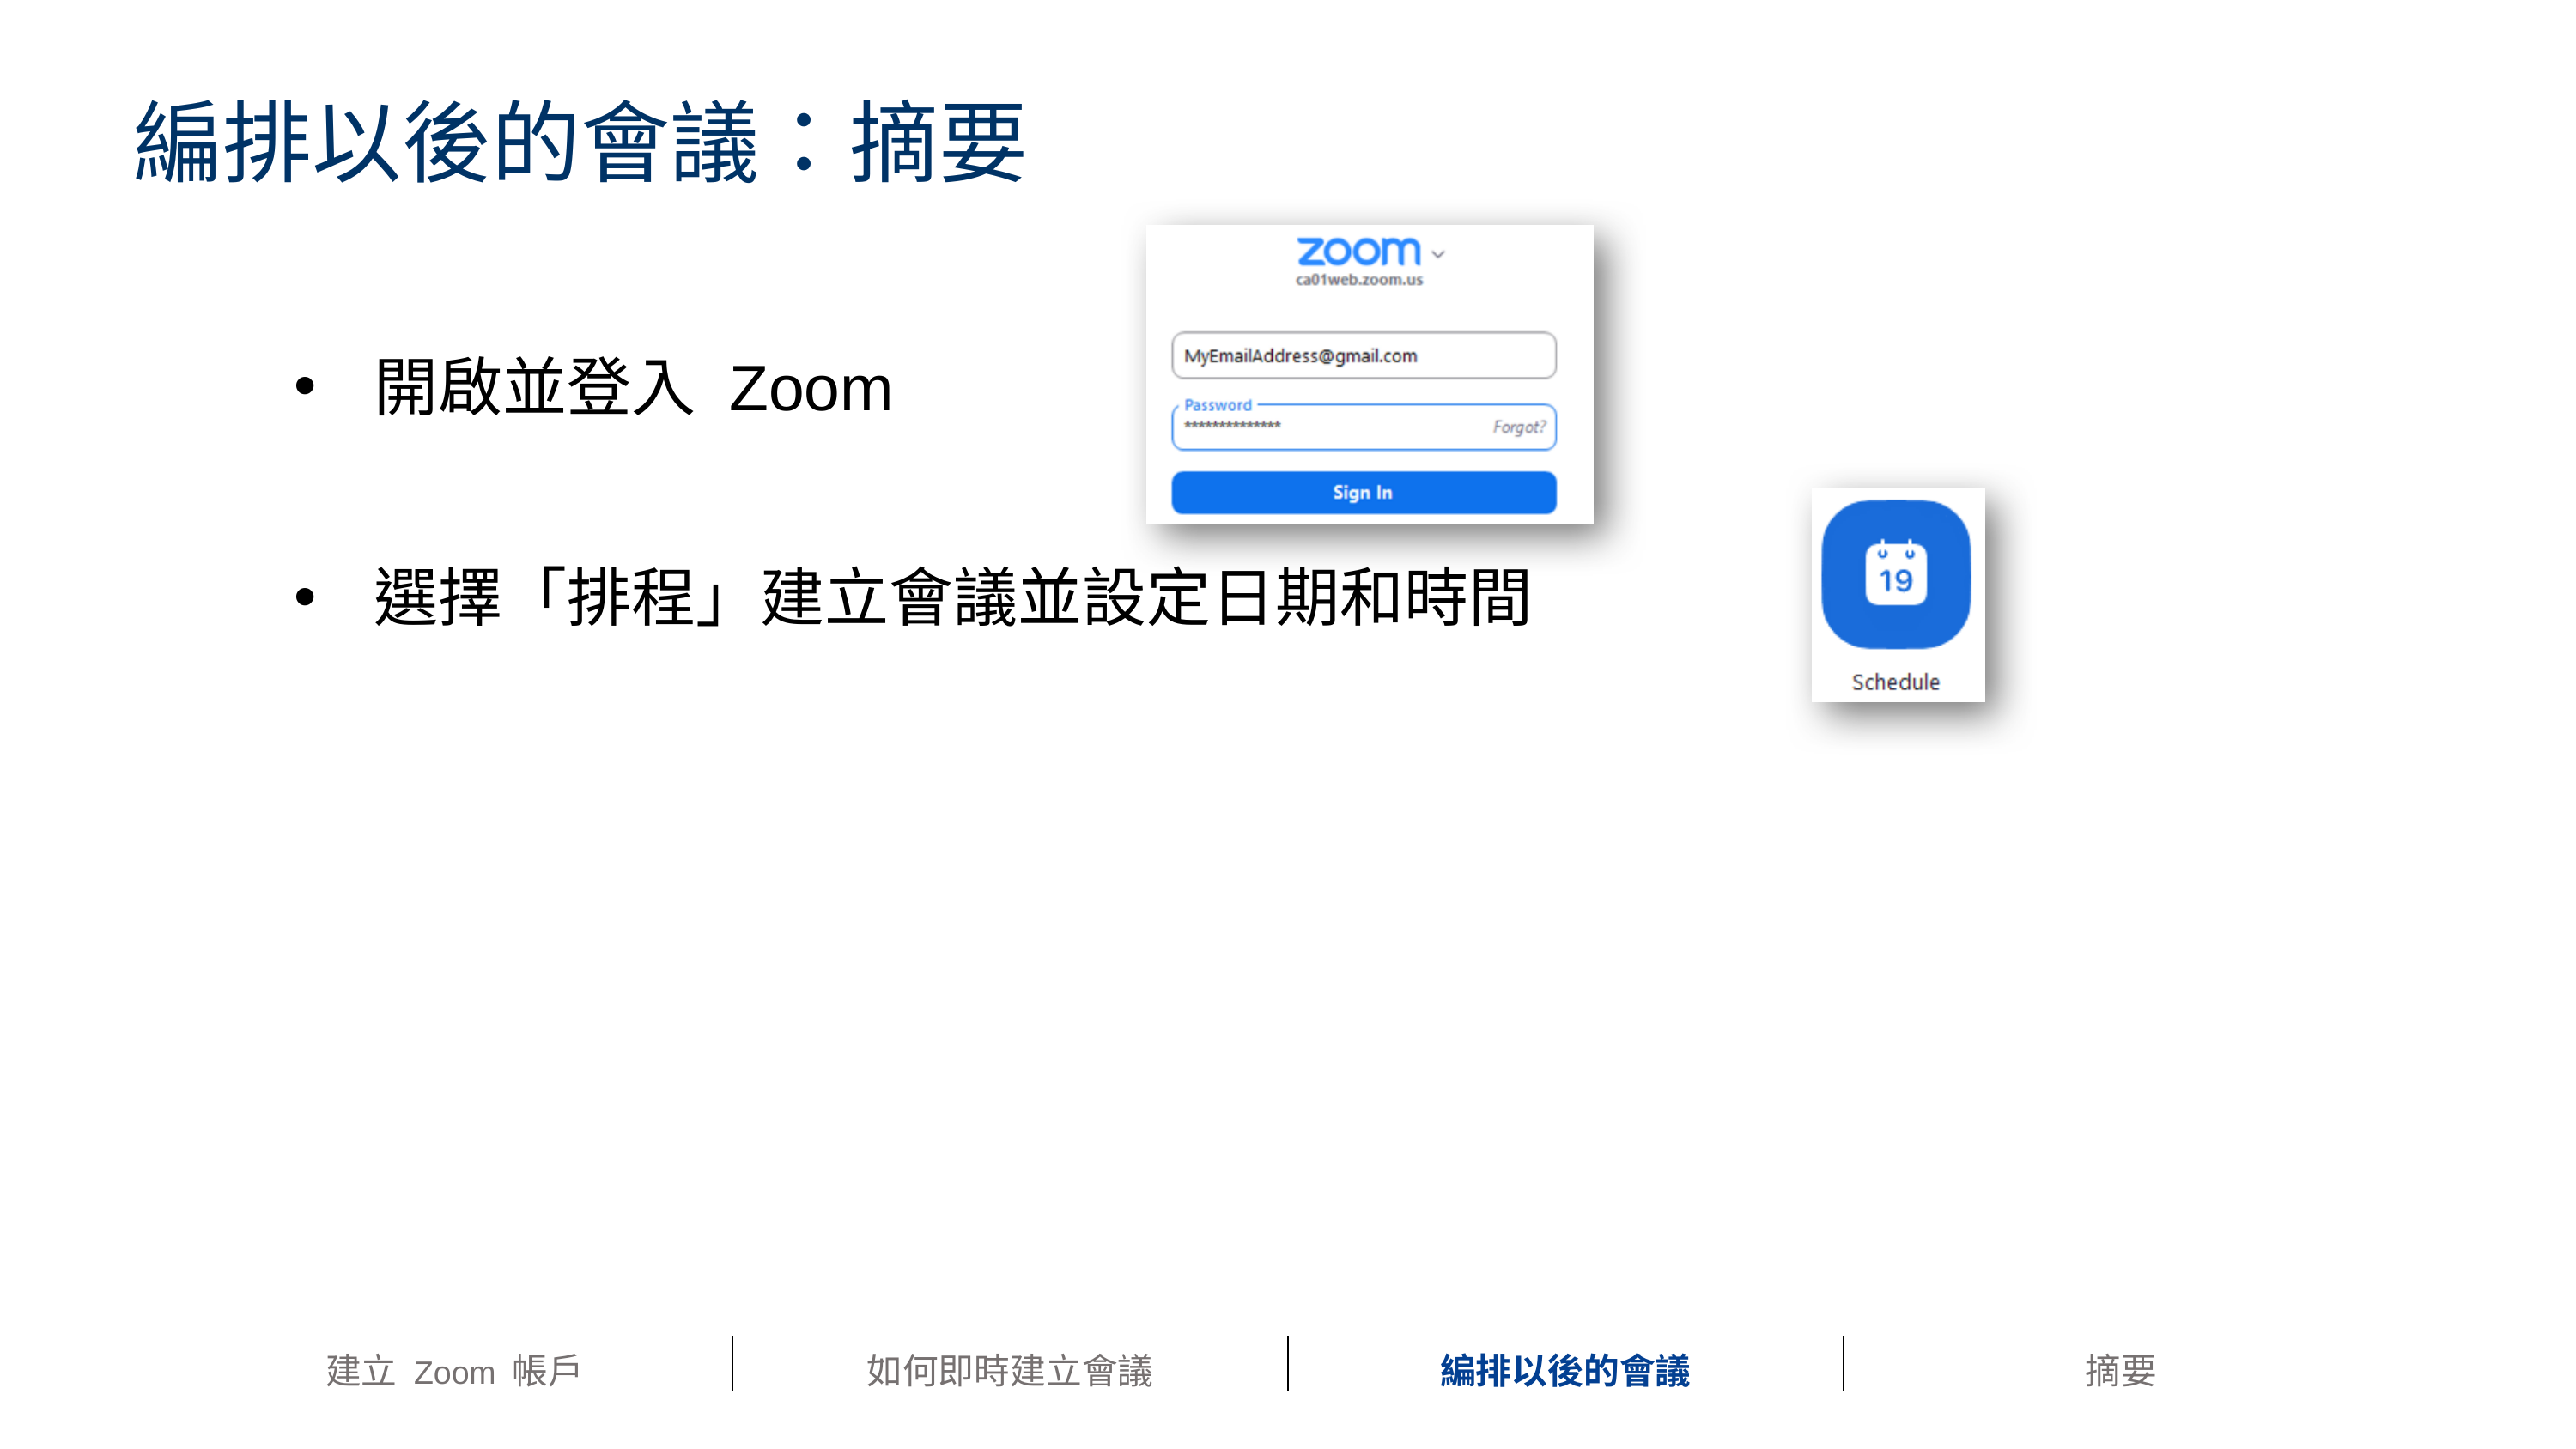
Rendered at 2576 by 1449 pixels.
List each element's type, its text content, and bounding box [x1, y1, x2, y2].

table_header 摘要 [1844, 1336, 2399, 1391]
table_header 建立 Zoom 帳戶 [177, 1336, 732, 1391]
table_header 如何即時建立會議 [733, 1336, 1287, 1391]
text_box 開啟並登入 Zoom 選擇「排程」建立會議並設定日期和時間 [264, 217, 2294, 1260]
picture [1812, 488, 1985, 702]
table_header 編排以後的會議 [1289, 1336, 1843, 1391]
picture [1146, 225, 1594, 524]
text_box 編排以後的會議：摘要 [120, 80, 2236, 201]
